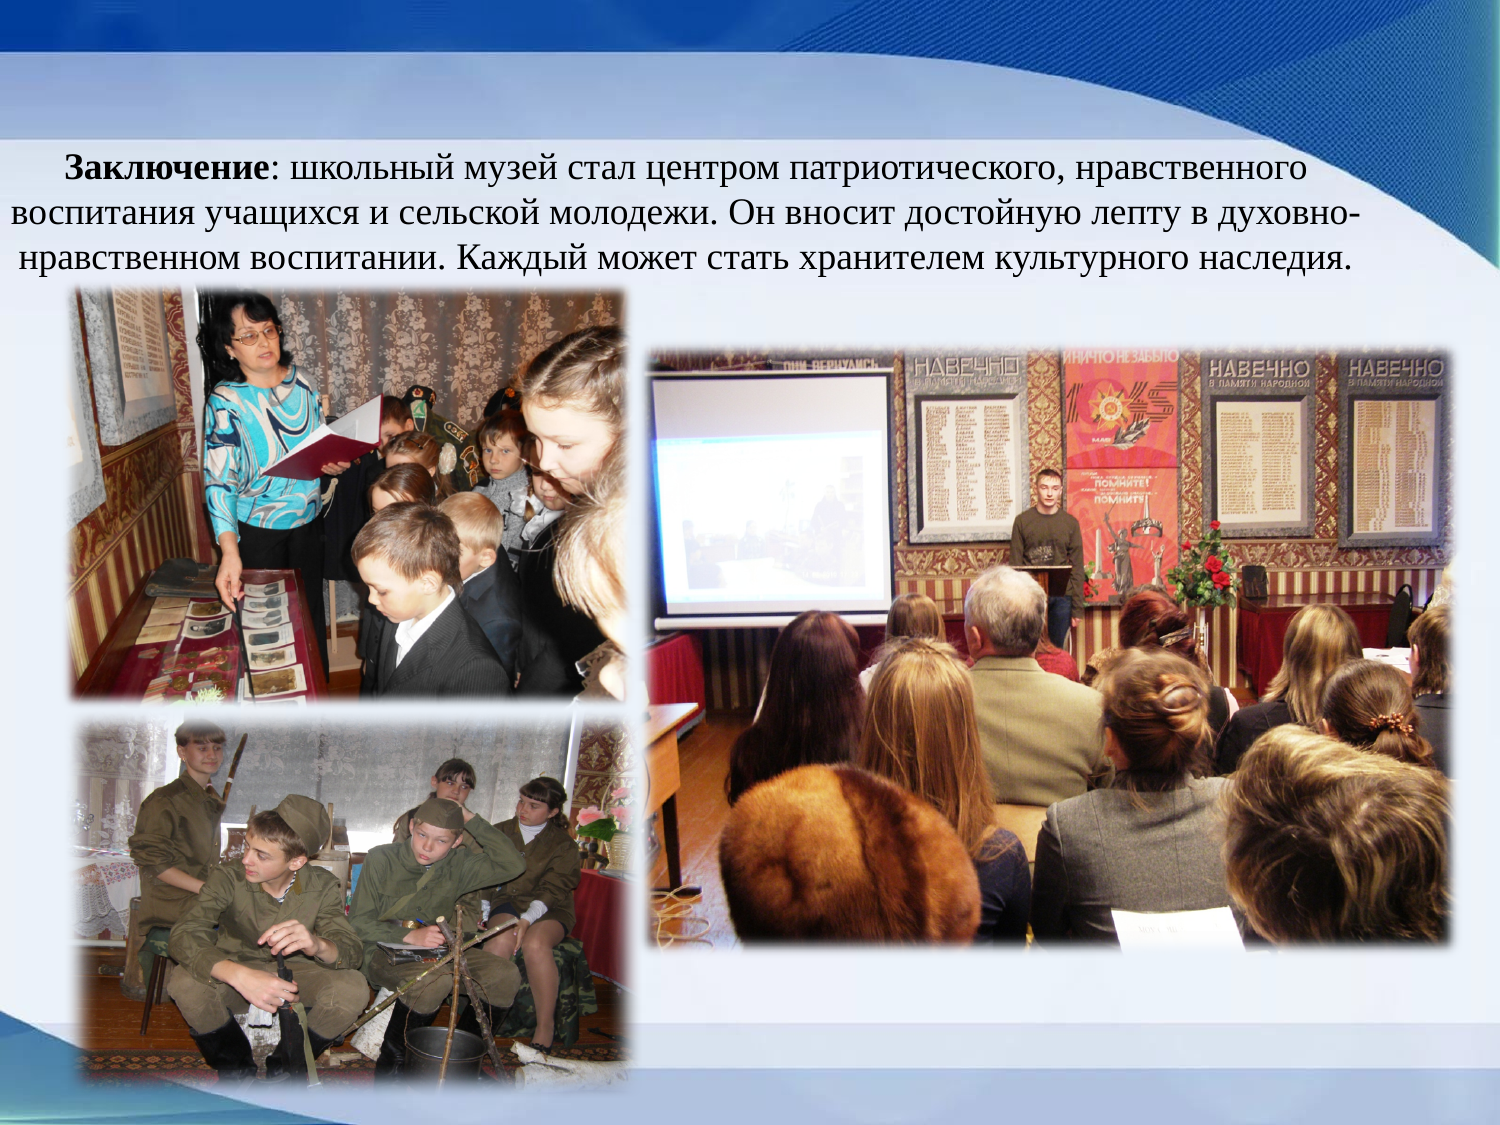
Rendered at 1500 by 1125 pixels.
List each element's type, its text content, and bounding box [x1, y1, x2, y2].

title Заключение: школьный музей стал центром патриотического, нравственного воспитания учащихся и сельской молодежи. Он вносит достойную лепту в духовно-нравственном воспитании. Каждый может стать хранителем культурного наследия. [0, 113, 1382, 350]
picture [0, 0, 1500, 1125]
